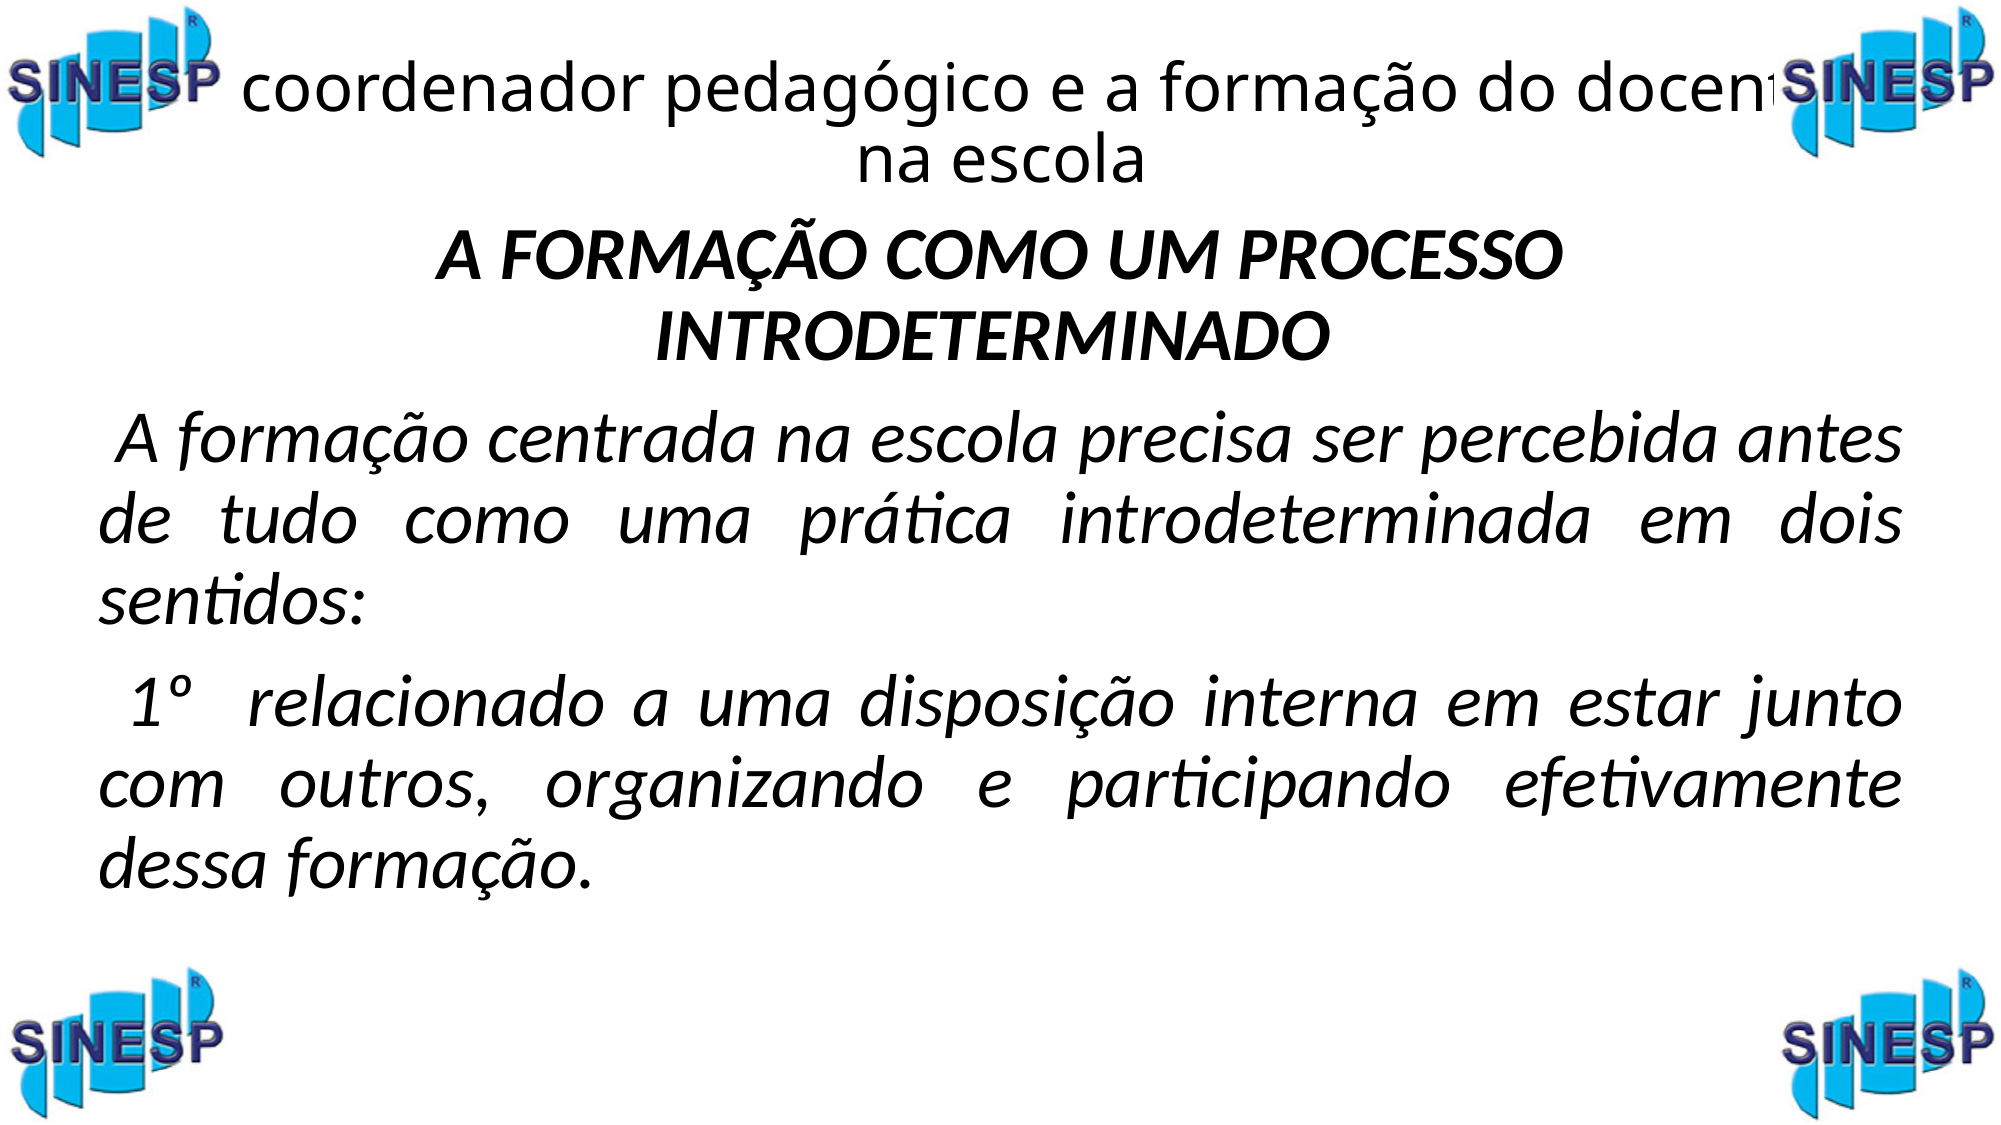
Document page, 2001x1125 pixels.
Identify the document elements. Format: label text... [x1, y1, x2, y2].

picture [0, 1, 226, 163]
picture [3, 962, 229, 1124]
list A FORMAÇÃO COMO UM PROCESSO INTRODETERMINADO A formação centrada na escola precisa ser percebida antes de tudo como uma prática introdeterminada em dois sentidos: 1º relacionado a uma disposição interna em estar junto com outros, organizando e participando efetivamente dessa formação. [83, 207, 1920, 965]
picture [1774, 1, 2000, 163]
picture [1774, 963, 2000, 1125]
title O coordenador pedagógico e a formação do docente na escola [153, 16, 1851, 207]
